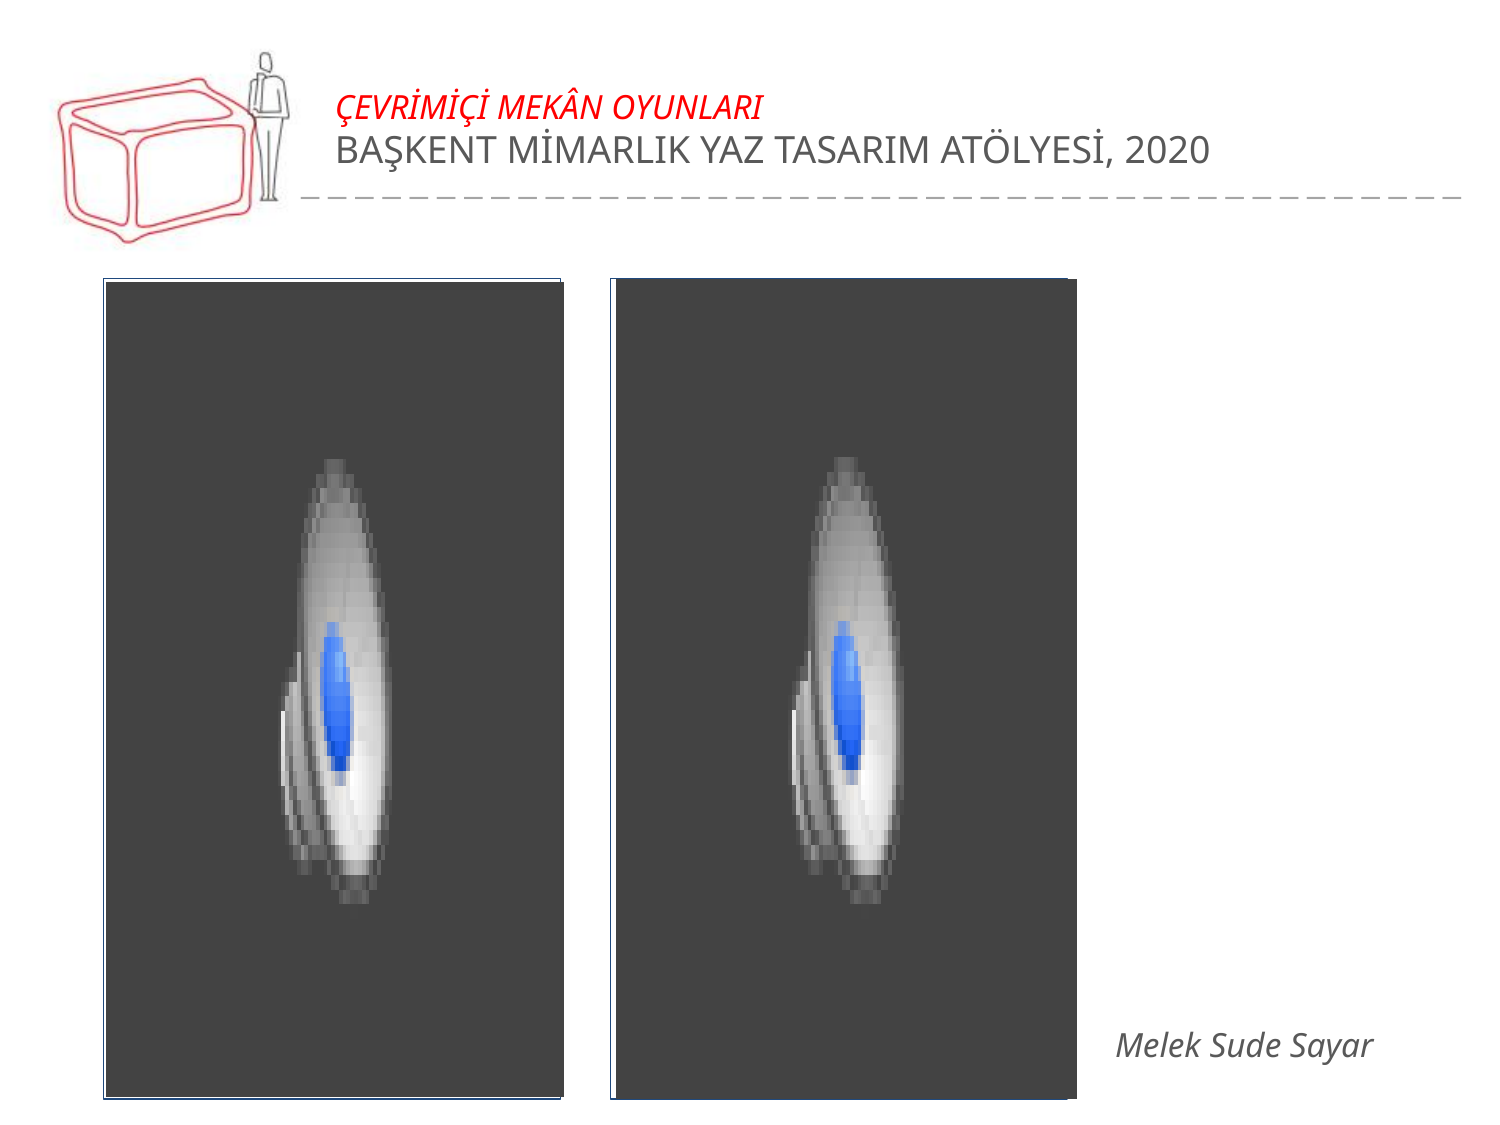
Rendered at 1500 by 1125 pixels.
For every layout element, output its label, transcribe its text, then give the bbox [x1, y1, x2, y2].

text_box Melek Sude Sayar [1100, 1016, 1500, 1100]
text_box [614, 277, 1078, 1101]
text_box _ _ _ _ _ _ _ _ _ _ _ _ _ _ _ _ _ _ _ _ _ _ _ _ _ _ _ _ _ _ _ _ _ _ _ _ _ _ _ _ _ _ _ [311, 149, 1495, 210]
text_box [105, 280, 566, 1099]
text_box ÇEVRİMİÇİ MEKÂN OYUNLARI BAŞKENT MİMARLIK YAZ TASARIM ATÖLYESİ, 2020 [319, 78, 1486, 149]
picture [0, 0, 307, 292]
